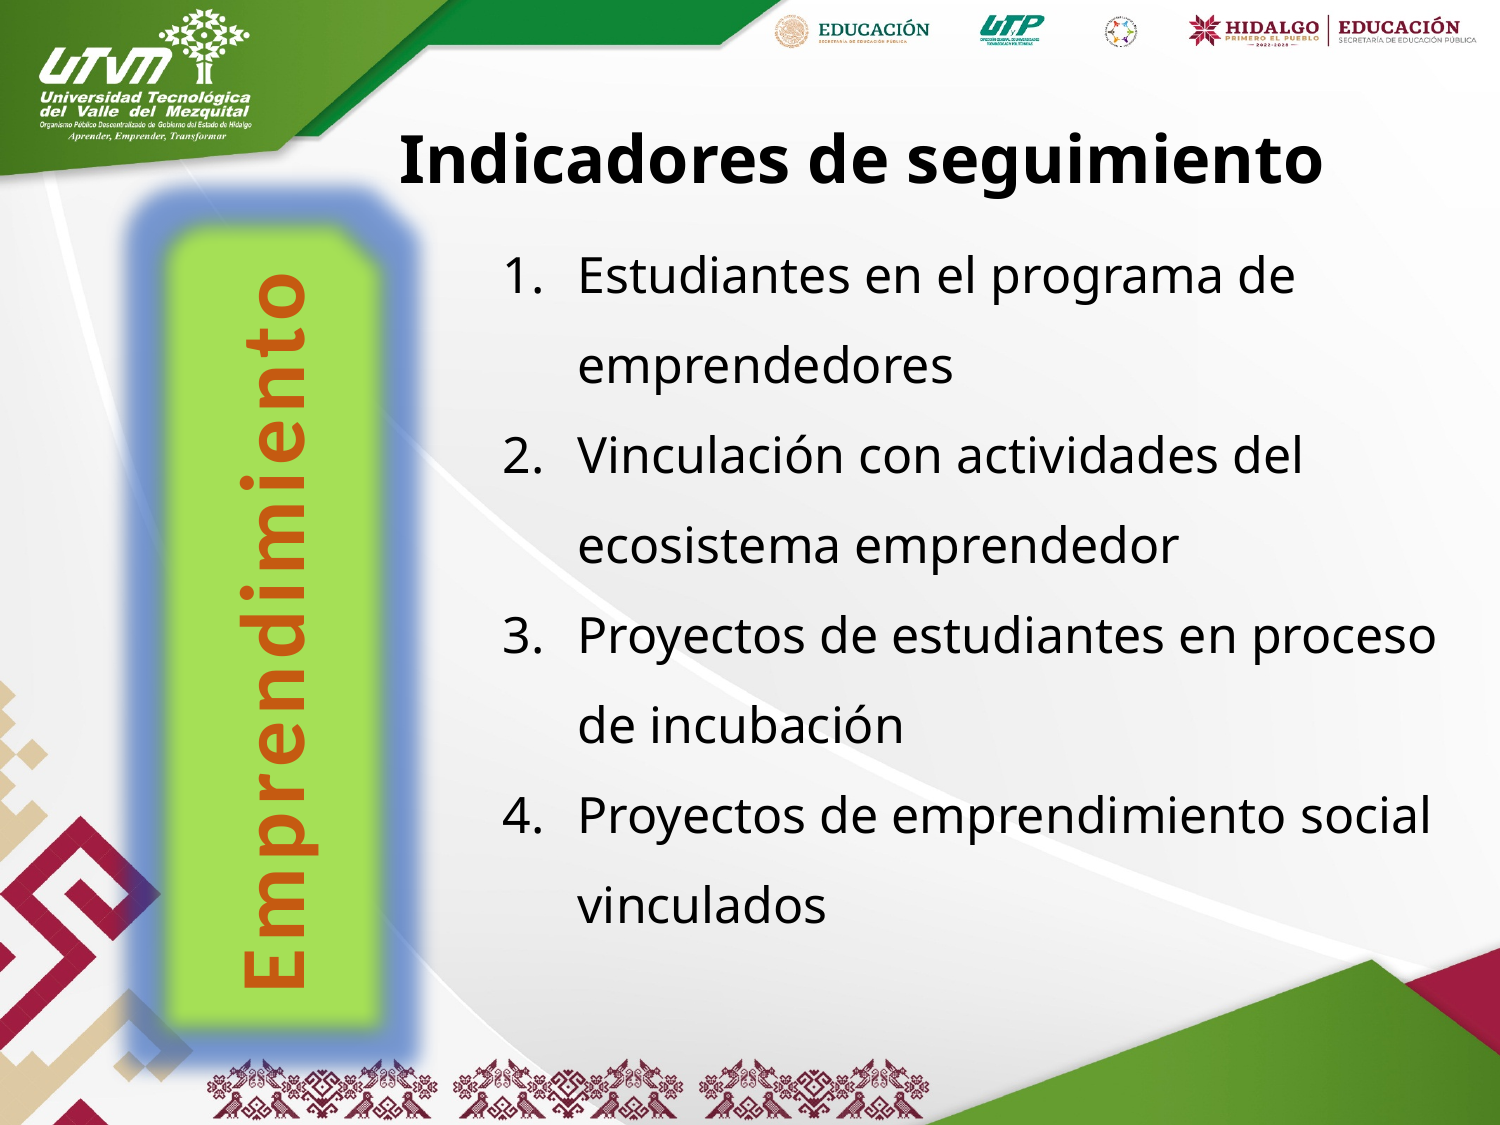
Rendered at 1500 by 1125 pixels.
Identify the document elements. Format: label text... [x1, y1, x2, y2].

picture [0, 0, 1500, 1125]
text_box Indicadores de seguimiento [384, 109, 1448, 205]
text_box Emprendimiento [181, 241, 366, 1013]
text_box Estudiantes en el programa de emprendedores Vinculación con actividades del ecosistema emprendedor Proyectos de estudiantes en proceso de incubación Proyectos de emprendimiento social vinculados [487, 205, 1468, 941]
